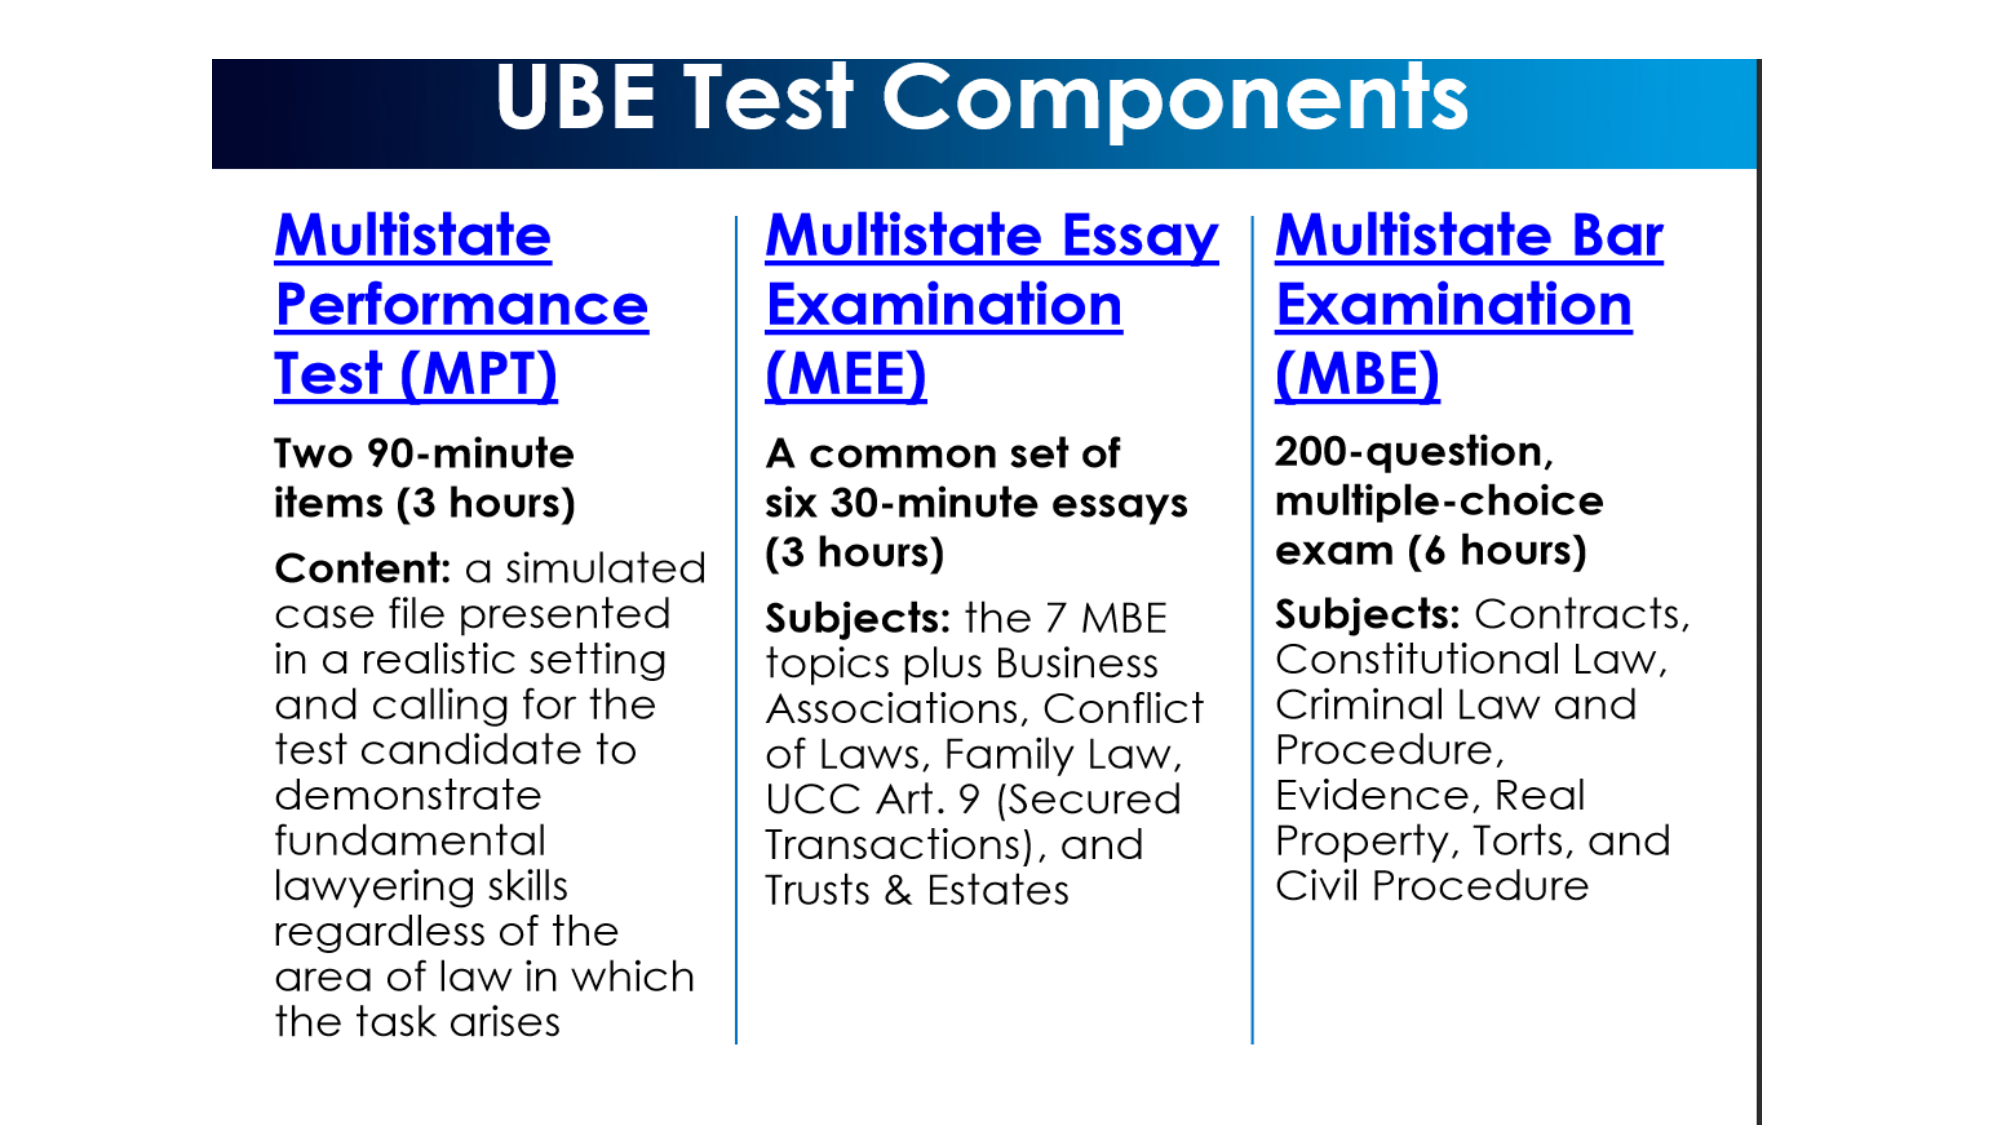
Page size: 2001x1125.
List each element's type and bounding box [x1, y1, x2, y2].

list [211, 59, 1762, 1125]
